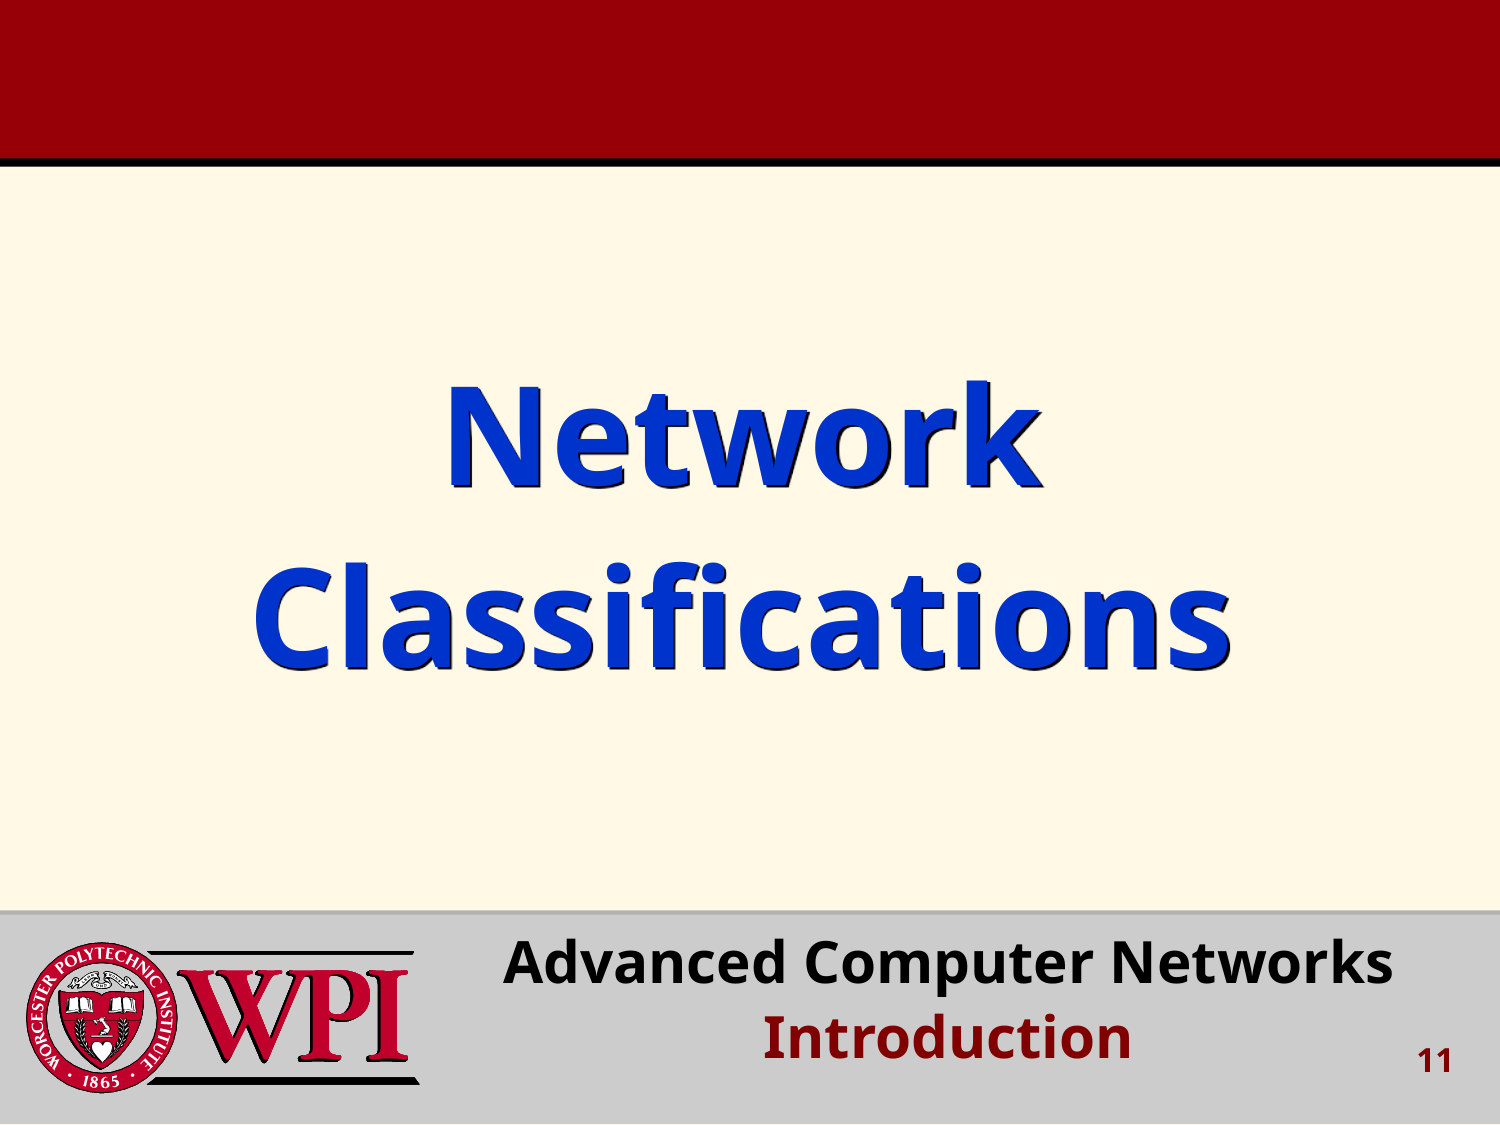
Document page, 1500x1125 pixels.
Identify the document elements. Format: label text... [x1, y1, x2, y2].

picture [0, 915, 1500, 1125]
picture [0, 167, 1500, 910]
title Network Classifications [46, 269, 1436, 868]
slide_number 11 [1382, 1031, 1489, 1114]
picture [0, 0, 1500, 158]
subtitle Advanced Computer Networks Introduction [455, 925, 1442, 1079]
